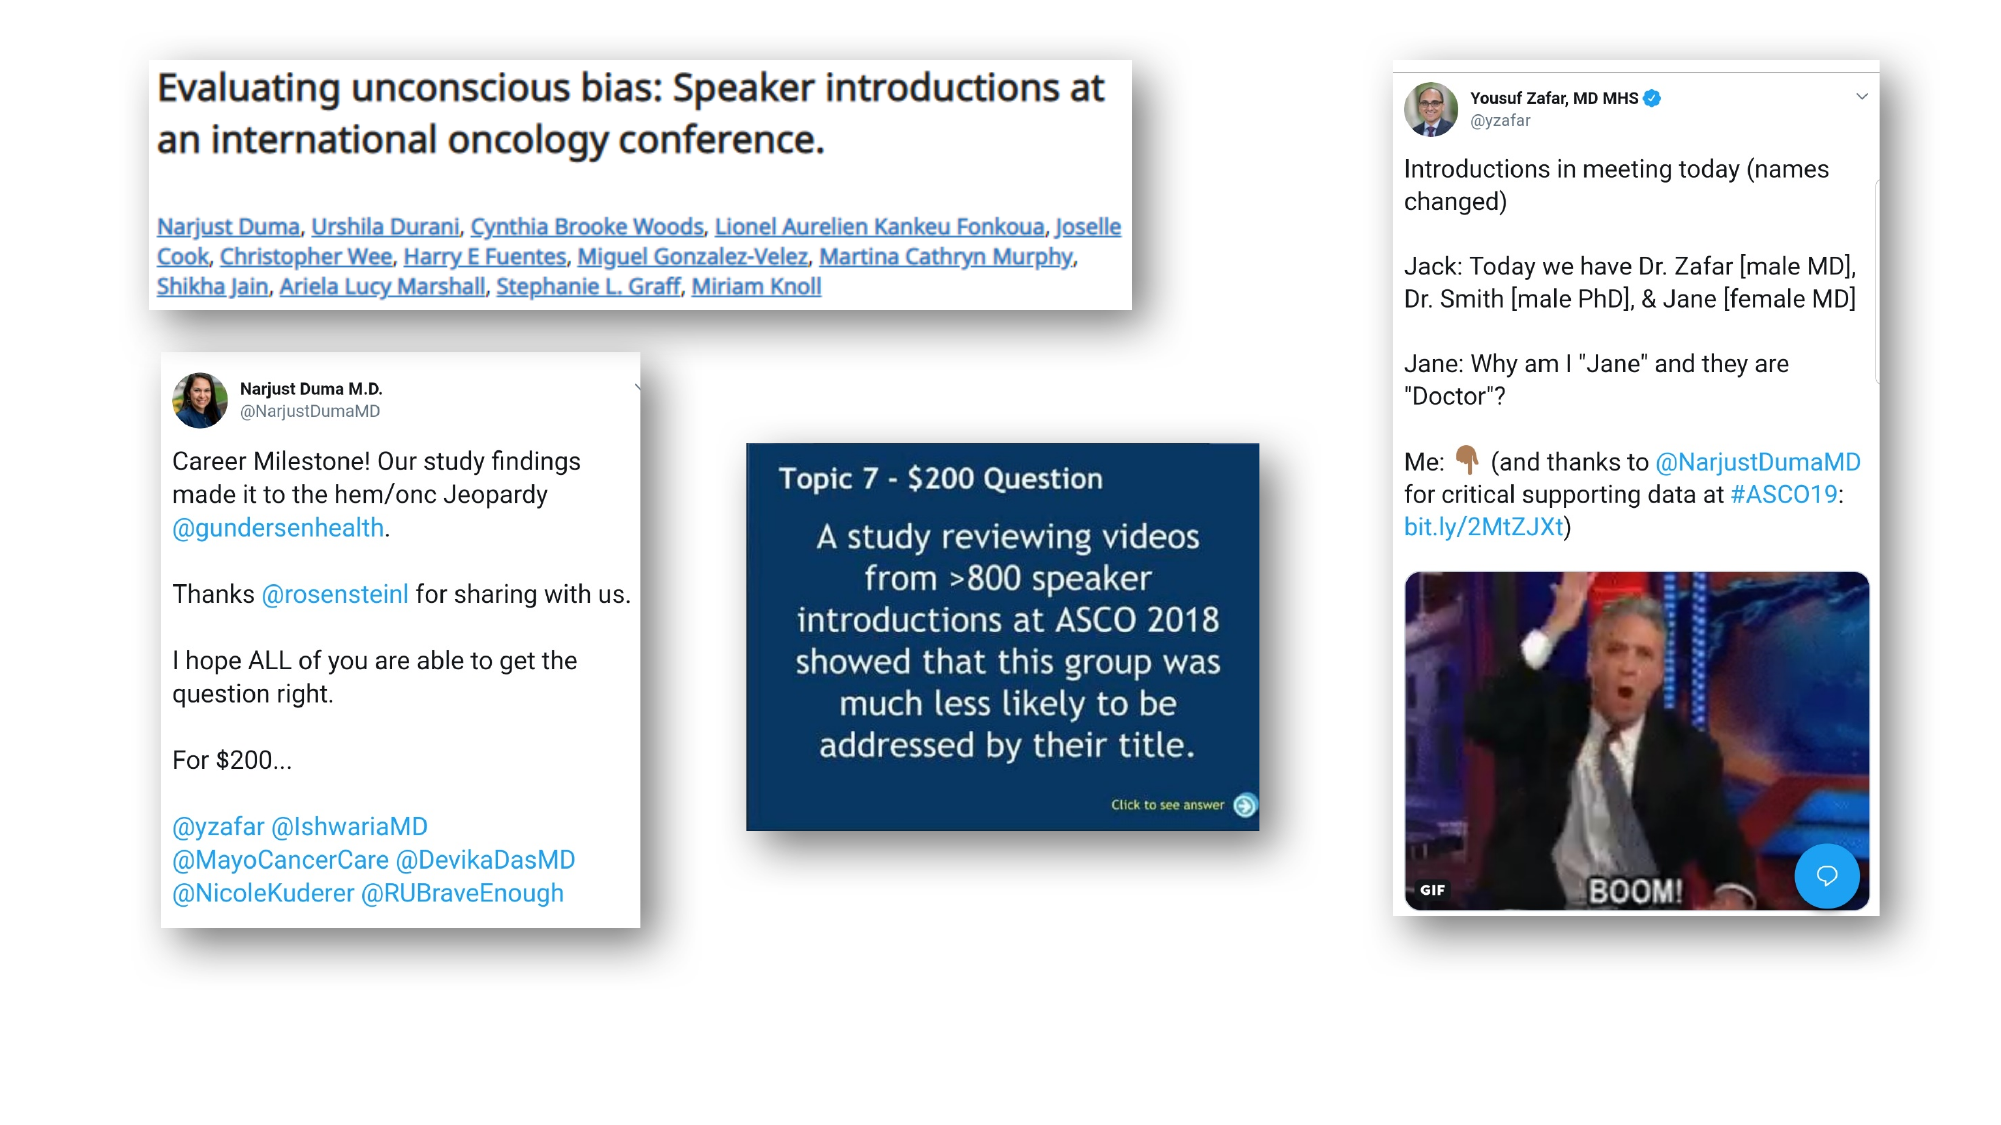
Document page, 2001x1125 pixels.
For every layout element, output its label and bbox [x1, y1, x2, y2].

picture [161, 352, 641, 929]
list [1392, 60, 1880, 916]
picture [148, 60, 1132, 310]
picture [746, 443, 1260, 831]
